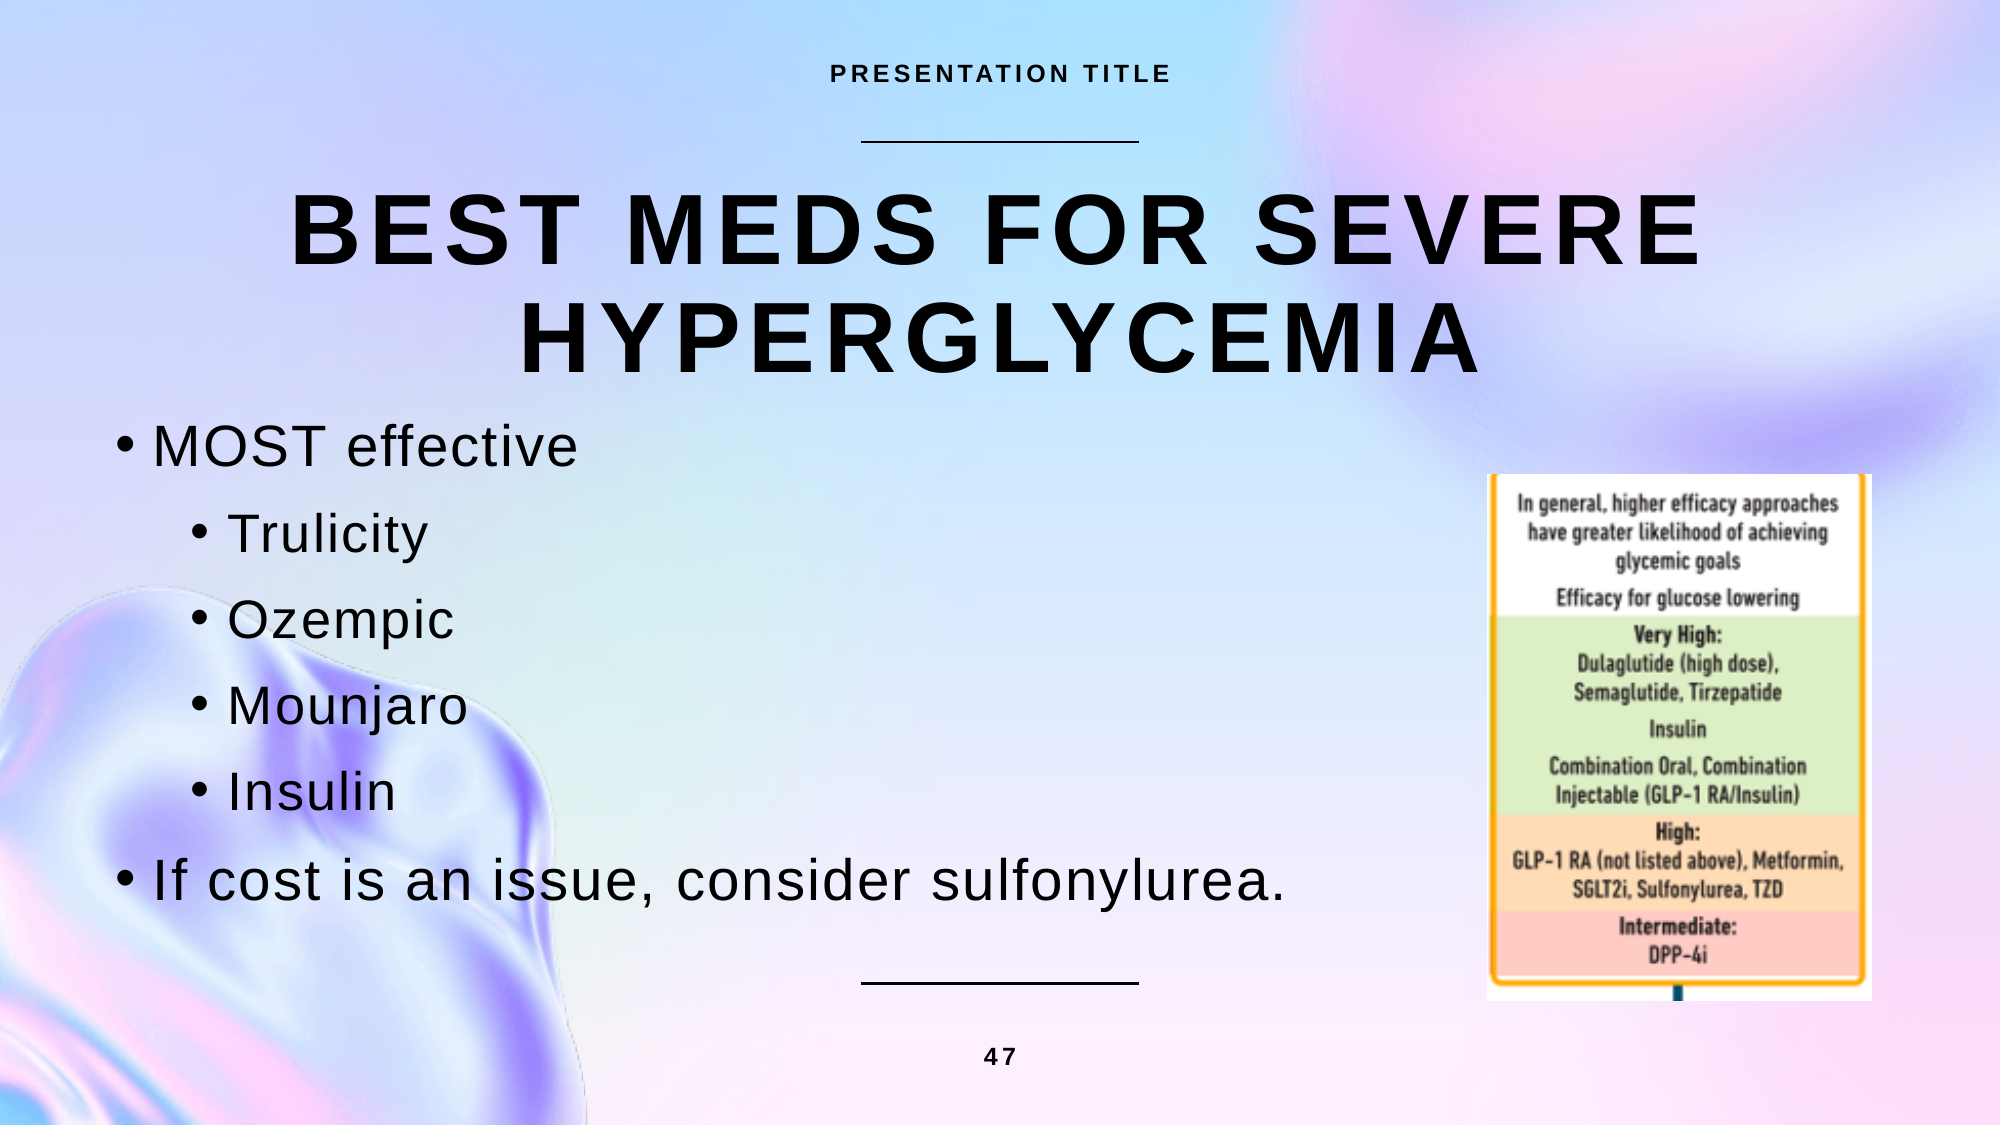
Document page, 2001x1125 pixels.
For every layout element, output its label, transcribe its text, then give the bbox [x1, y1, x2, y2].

footer PRESENTATION TITLE [662, 1, 1338, 143]
slide_number 47 [662, 985, 1338, 1125]
title Best meds for severe hyperglycemia [100, 142, 1901, 400]
list MOST effective Trulicity Ozempic Mounjaro Insulin If cost is an issue, consider sulfonylurea. [100, 400, 1901, 900]
picture [0, 0, 2000, 1125]
